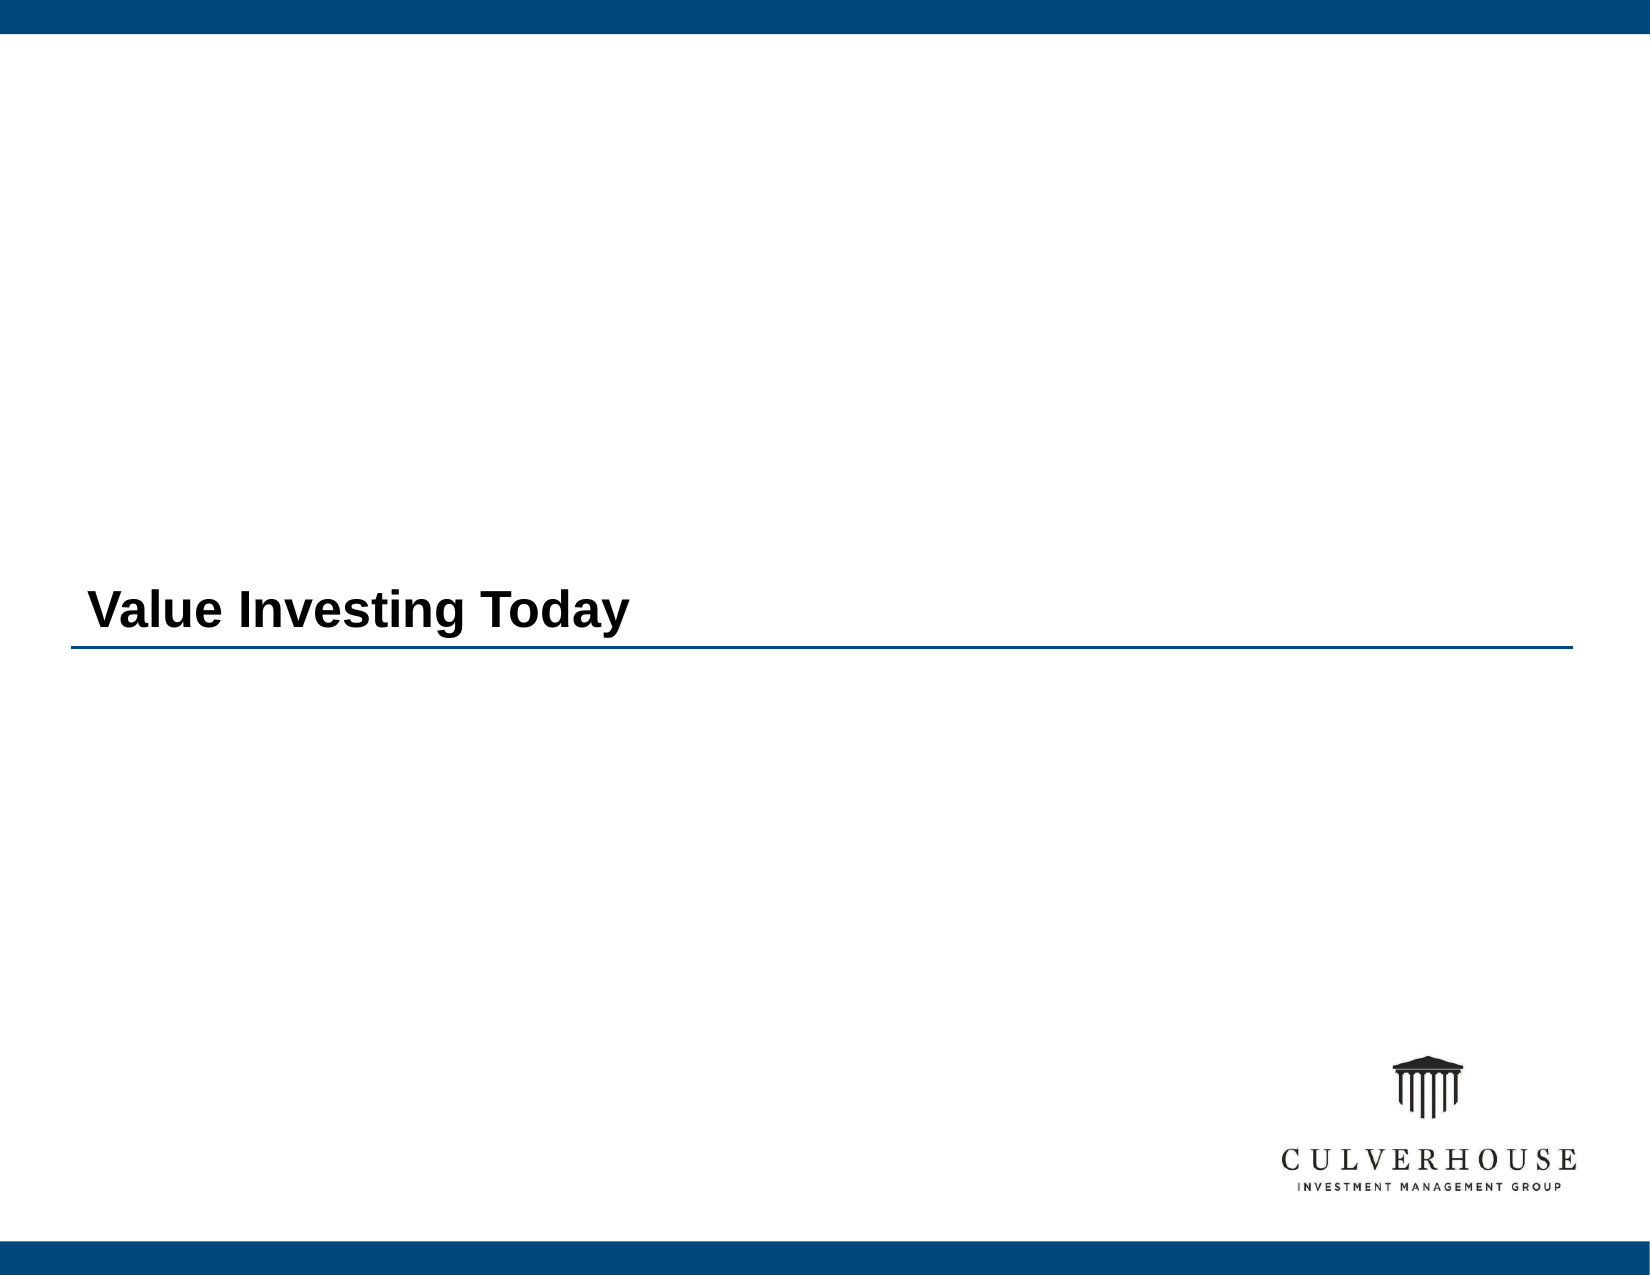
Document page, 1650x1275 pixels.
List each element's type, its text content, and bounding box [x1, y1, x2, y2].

picture [1254, 1031, 1605, 1223]
list Value Investing Today [70, 566, 1558, 647]
